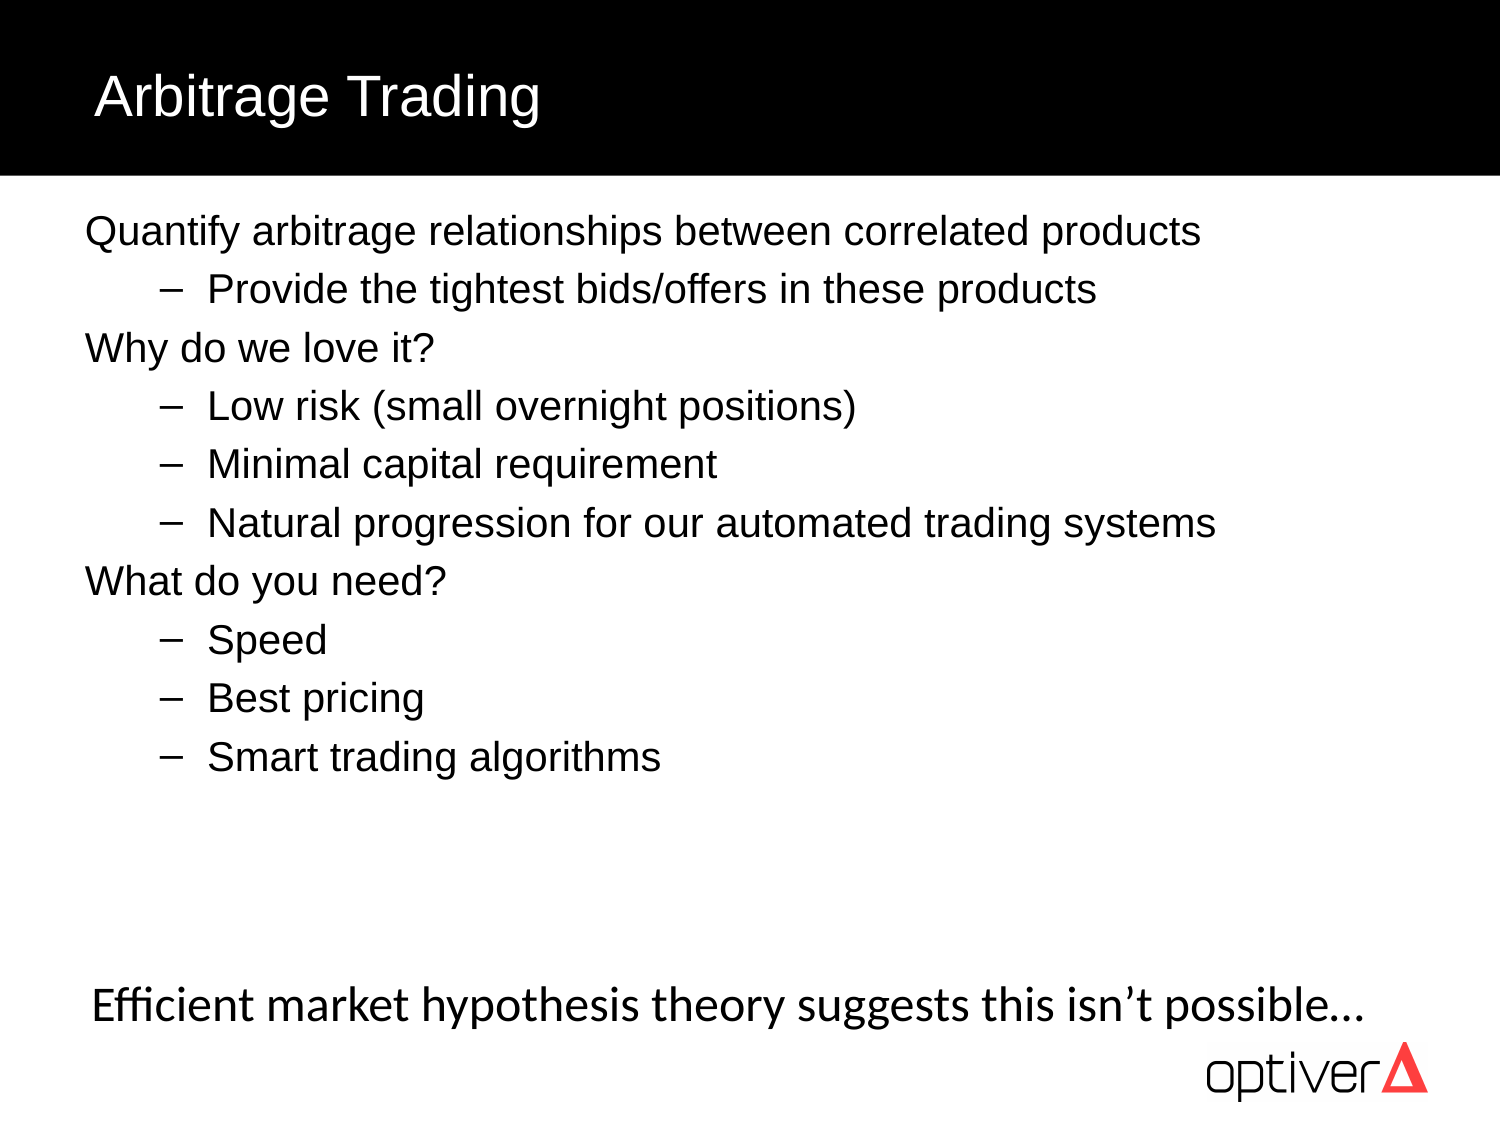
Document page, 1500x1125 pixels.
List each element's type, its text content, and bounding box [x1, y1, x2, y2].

list Quantify arbitrage relationships between correlated products Provide the tightest bids/offers in these products Why do we love it? Low risk (small overnight positions) Minimal capital requirement Natural progression for our automated trading systems What do you need? Speed Best pricing Smart trading algorithms [70, 196, 1500, 858]
text_box Efficient market hypothesis theory suggests this isn’t possible… [76, 964, 1388, 1039]
picture [1207, 1042, 1428, 1102]
title Arbitrage Trading [79, 35, 1430, 151]
